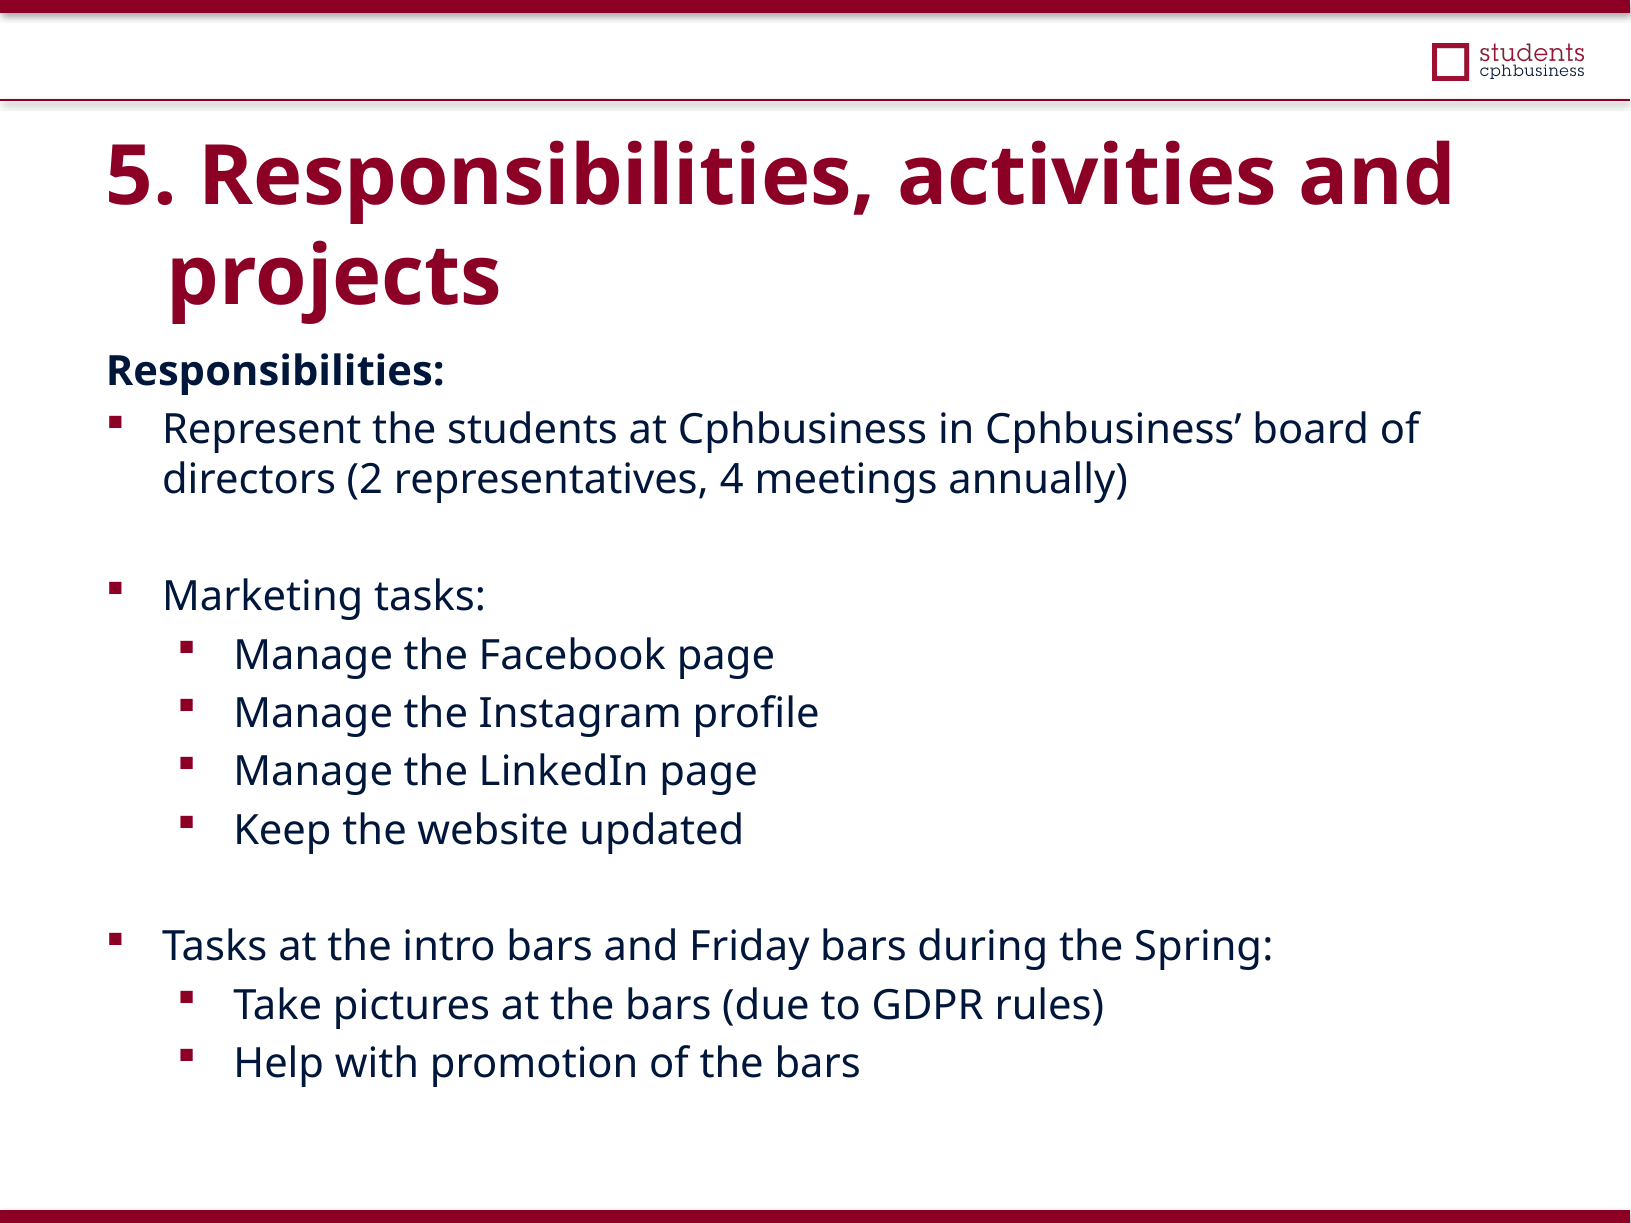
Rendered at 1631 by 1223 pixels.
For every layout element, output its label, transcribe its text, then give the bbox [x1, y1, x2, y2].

picture [1432, 43, 1584, 81]
list 5. Responsibilities, activities and projects [91, 113, 1520, 293]
list Responsibilities: Represent the students at Cphbusiness in Cphbusiness’ board of directors (2 representatives, 4 meetings annually) Marketing tasks: Manage the Facebook page Manage the Instagram profile Manage the LinkedIn page Keep the website updated Tasks at the intro bars and Friday bars during the Spring: Take pictures at the bars (due to GDPR rules) Help with promotion of the bars [91, 336, 1520, 1177]
